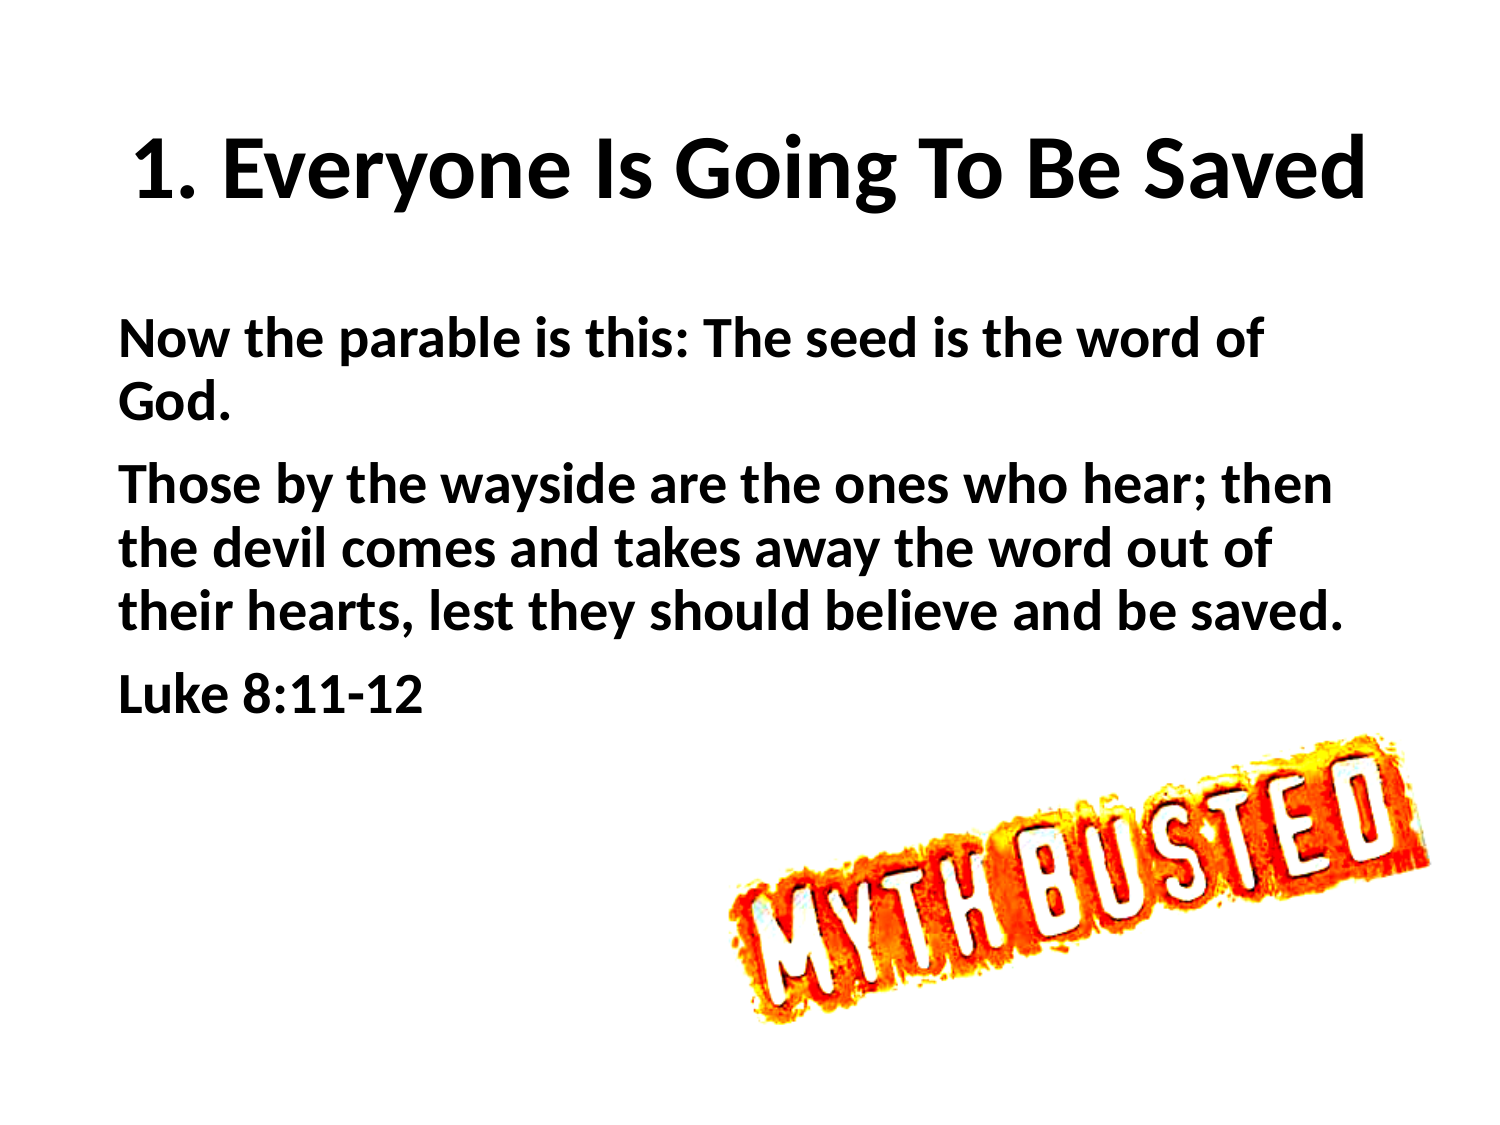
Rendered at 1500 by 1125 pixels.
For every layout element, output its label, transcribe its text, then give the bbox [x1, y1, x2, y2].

title 1. Everyone Is Going To Be Saved [103, 59, 1397, 278]
picture [715, 713, 1433, 1036]
list Now the parable is this: The seed is the word of God. Those by the wayside are the ones who hear; then the devil comes and takes away the word out of their hearts, lest they should believe and be saved. Luke 8:11-12 [103, 299, 1397, 1014]
